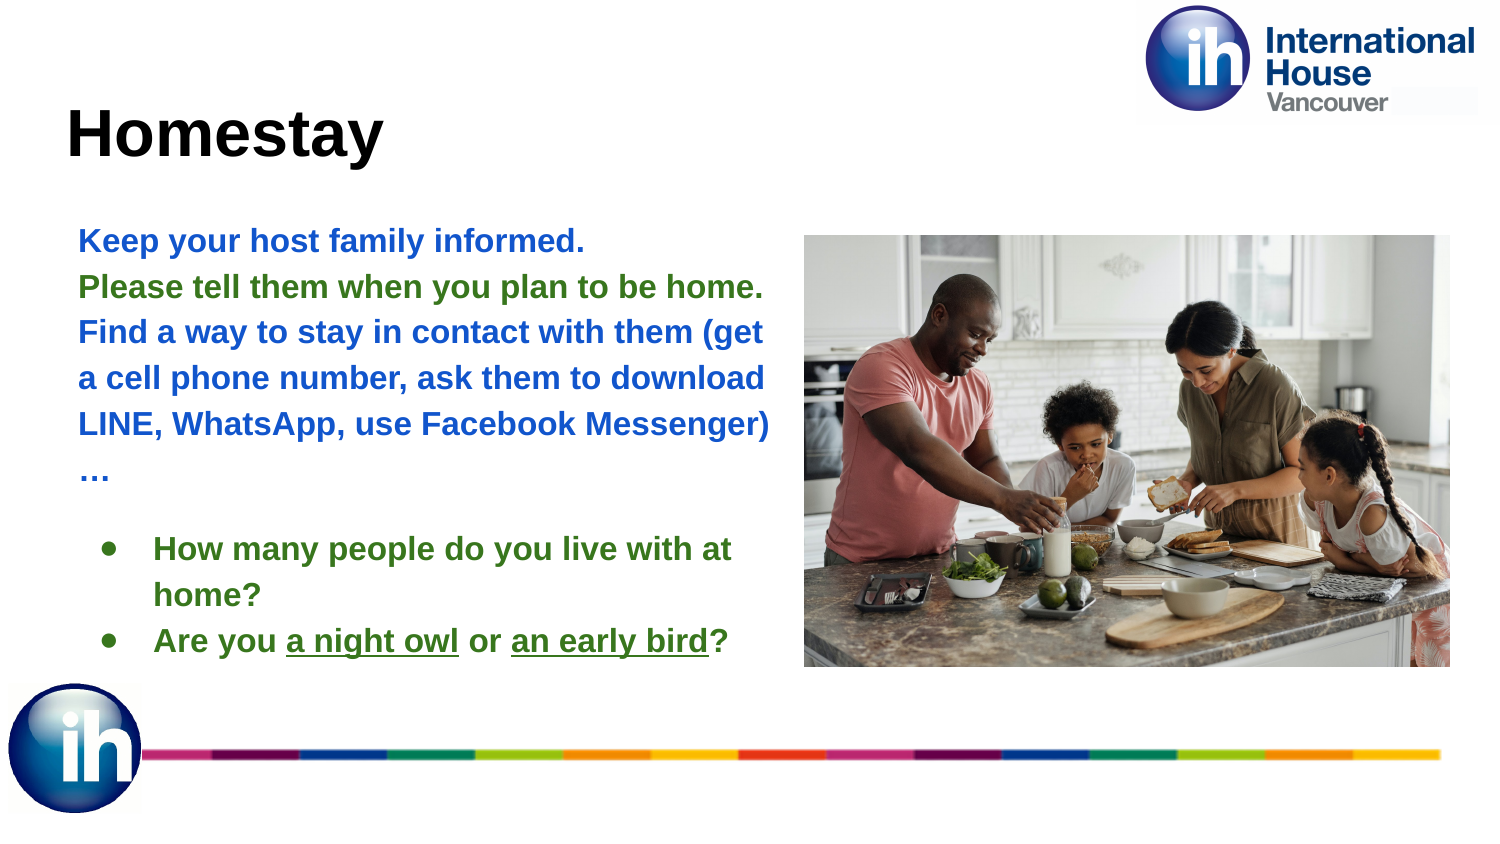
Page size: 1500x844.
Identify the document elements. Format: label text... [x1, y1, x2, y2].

title Homestay [51, 74, 1313, 163]
picture [1135, 0, 1500, 125]
picture [7, 683, 1475, 815]
picture [804, 235, 1451, 667]
list Keep your host family informed. Please tell them when you plan to be home. Find a way to stay in contact with them (get a cell phone number, ask them to download LINE, WhatsApp, use Facebook Messenger)… How many people do you live with at home? Are you a night owl or an early bird? [63, 197, 805, 545]
